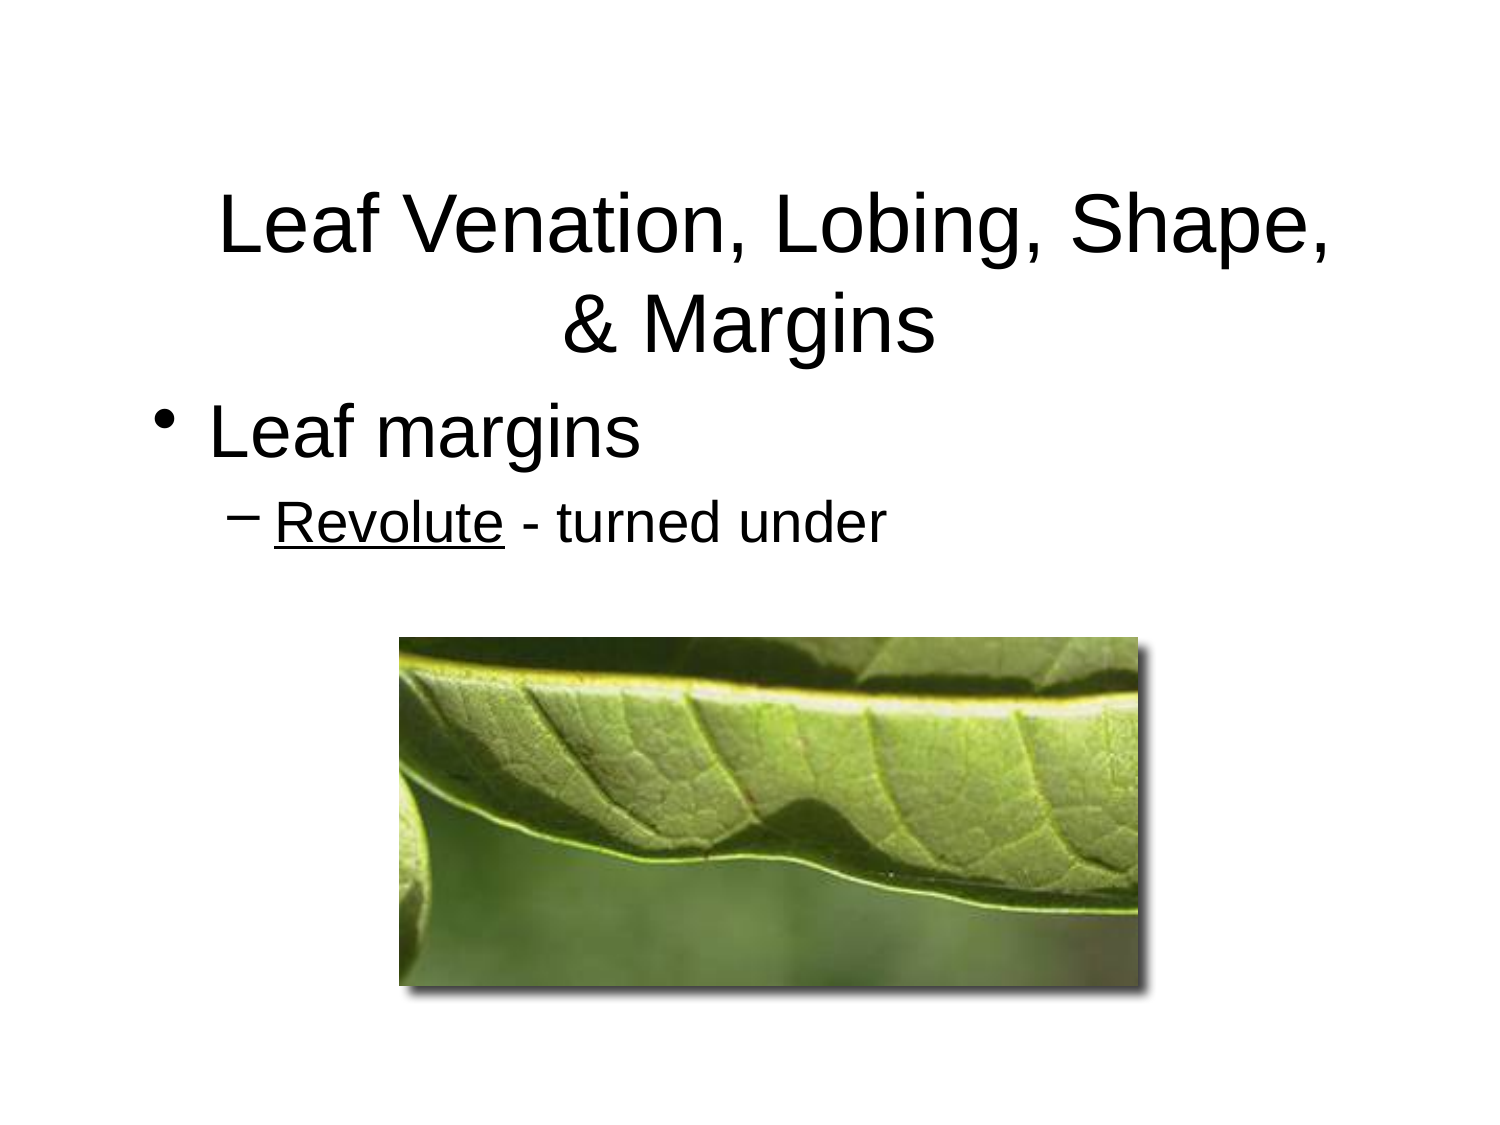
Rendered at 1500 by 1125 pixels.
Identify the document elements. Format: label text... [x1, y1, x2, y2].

list Leaf margins Revolute - turned under [137, 375, 985, 925]
title Leaf Venation, Lobing, Shape, & Margins [150, 162, 1425, 375]
picture [399, 637, 1138, 986]
